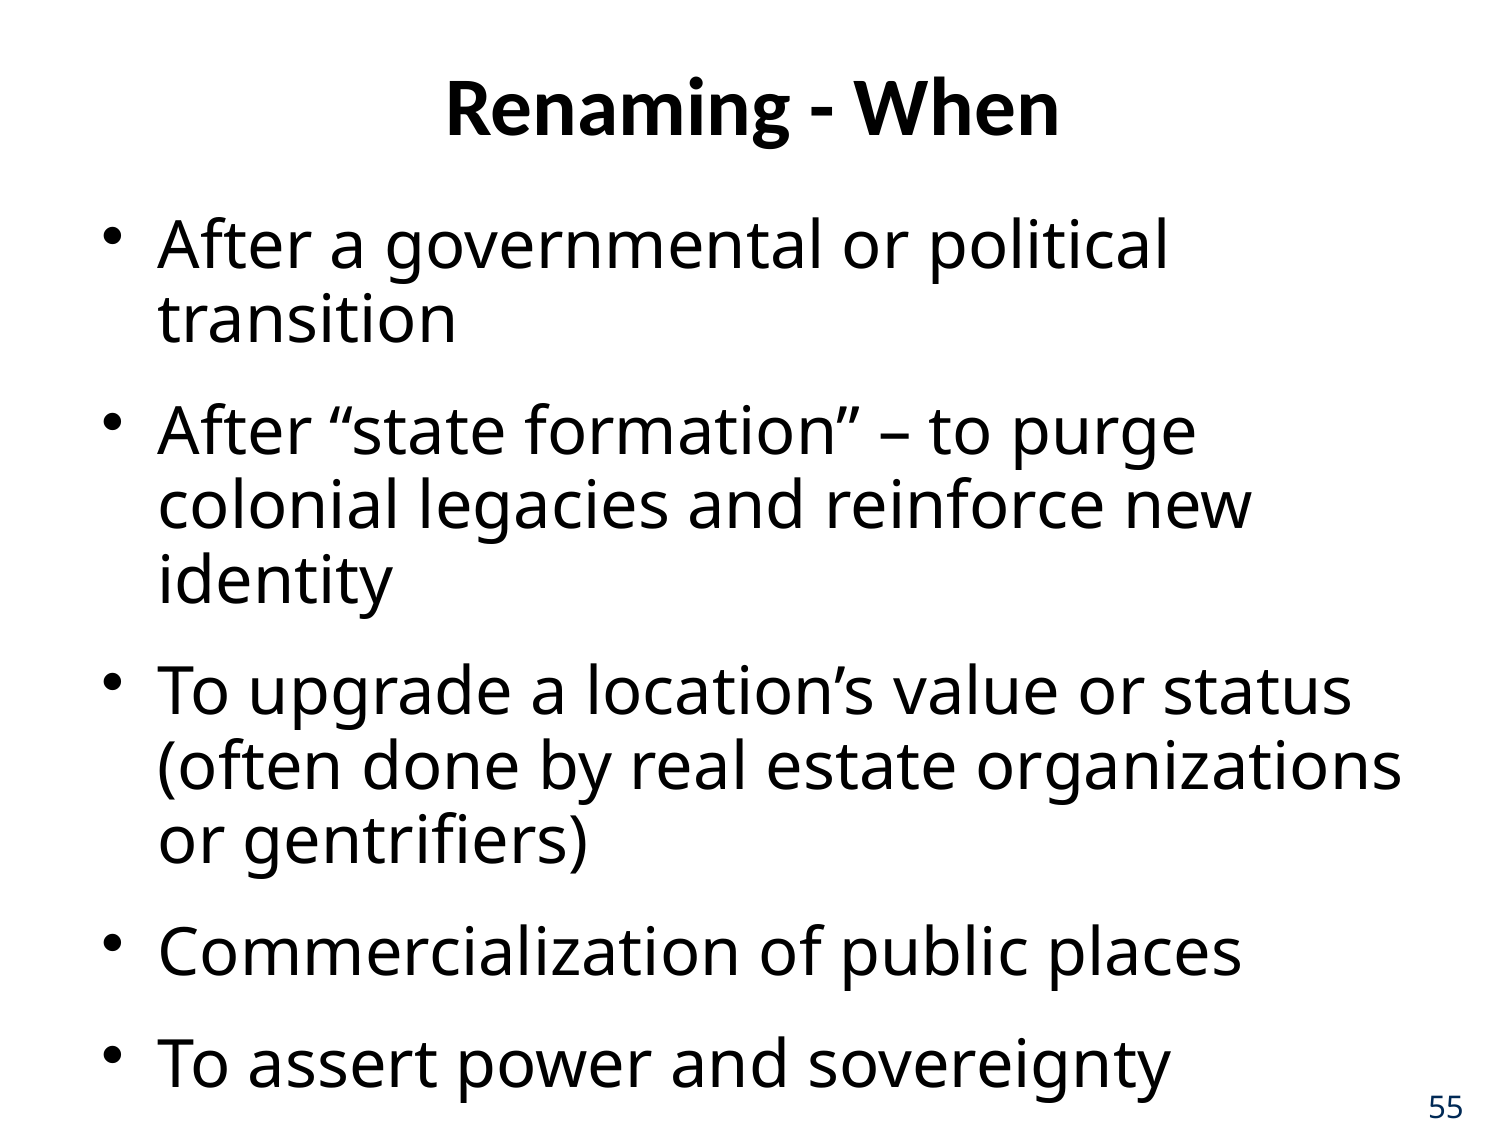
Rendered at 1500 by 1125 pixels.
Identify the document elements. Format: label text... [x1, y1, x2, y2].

text_box After a governmental or political transition After “state formation” – to purge colonial legacies and reinforce new identity To upgrade a location’s value or status (often done by real estate organizations or gentrifiers) Commercialization of public places To assert power and sovereignty Post-conflict / reconciliation / social justice – removing names that honored injustices [90, 203, 1454, 1125]
title Renaming - When [53, 9, 1454, 206]
